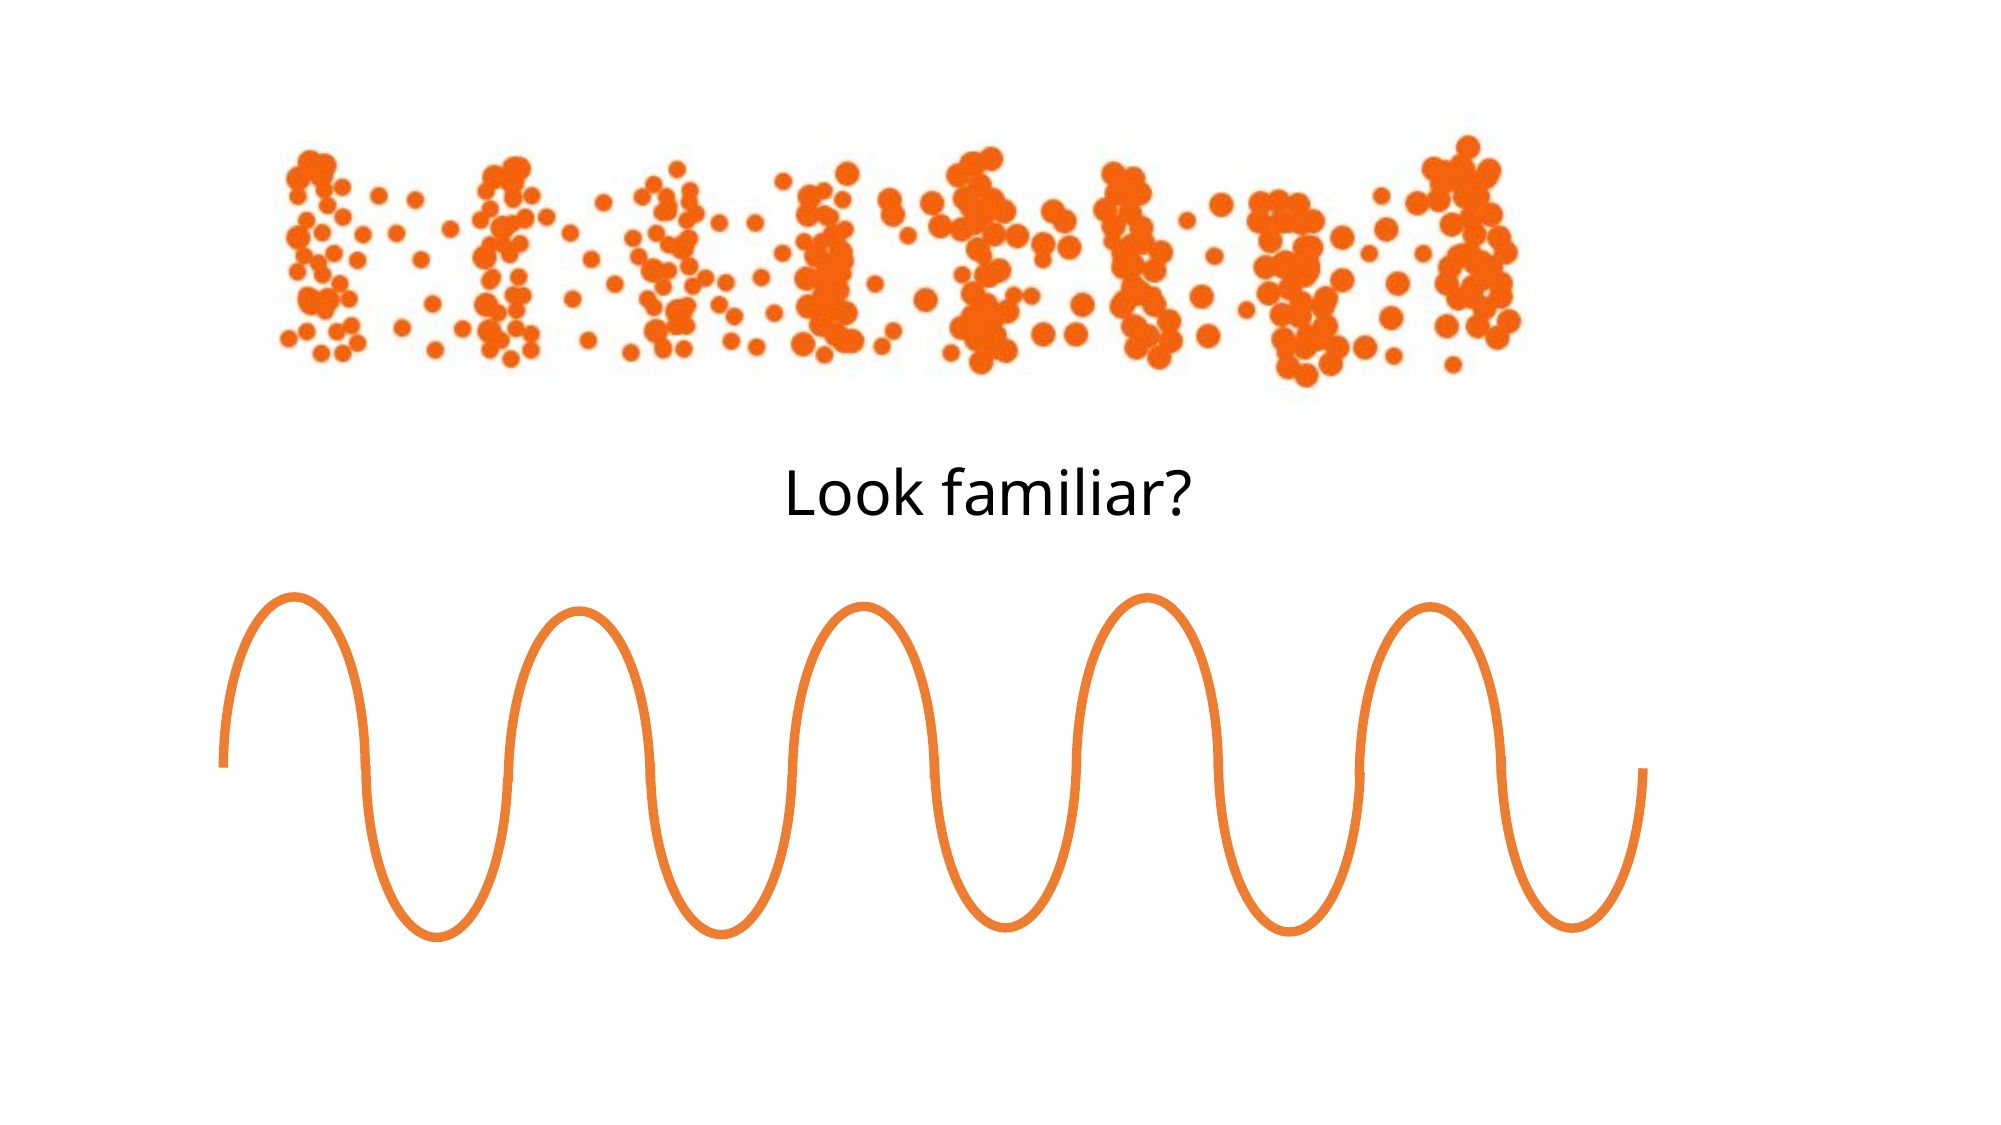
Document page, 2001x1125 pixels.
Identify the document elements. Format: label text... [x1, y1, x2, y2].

text_box [365, 765, 509, 938]
text_box [507, 610, 651, 784]
text_box [1500, 755, 1644, 929]
text_box [649, 762, 793, 936]
text_box [791, 605, 935, 779]
picture [221, 88, 1595, 406]
text_box [1075, 597, 1219, 770]
text_box Look familiar? [221, 445, 1756, 536]
text_box [1217, 759, 1361, 933]
text_box [1358, 606, 1502, 779]
text_box [933, 755, 1077, 929]
text_box [222, 596, 366, 770]
